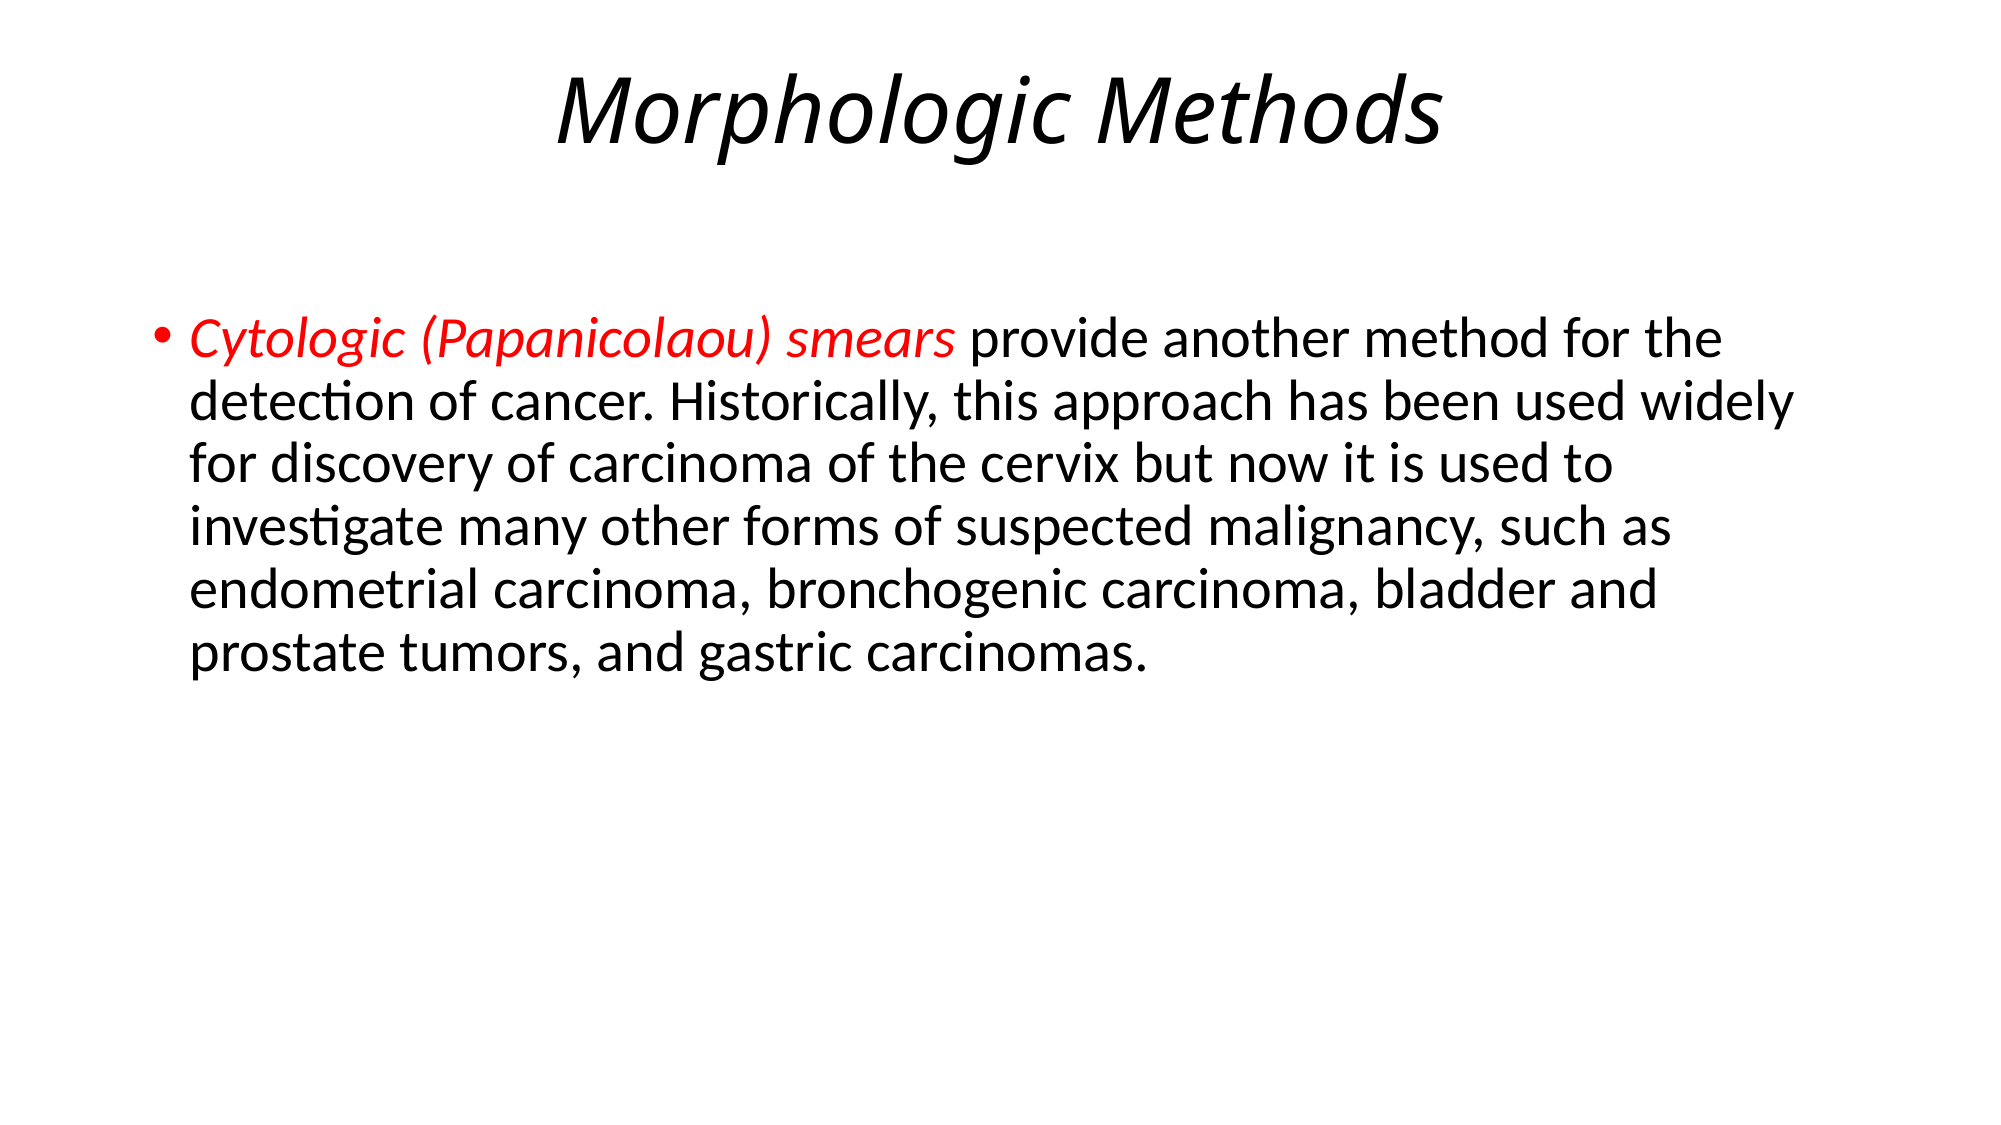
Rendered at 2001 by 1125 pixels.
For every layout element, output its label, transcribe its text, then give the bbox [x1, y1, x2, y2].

title Morphologic Methods [137, 59, 1863, 278]
list Cytologic (Papanicolaou) smears provide another method for the detection of cancer. Historically, this approach has been used widely for discovery of carcinoma of the cervix but now it is used to investigate many other forms of suspected malignancy, such as endometrial carcinoma, bronchogenic carcinoma, bladder and prostate tumors, and gastric carcinomas. [137, 299, 1863, 1014]
